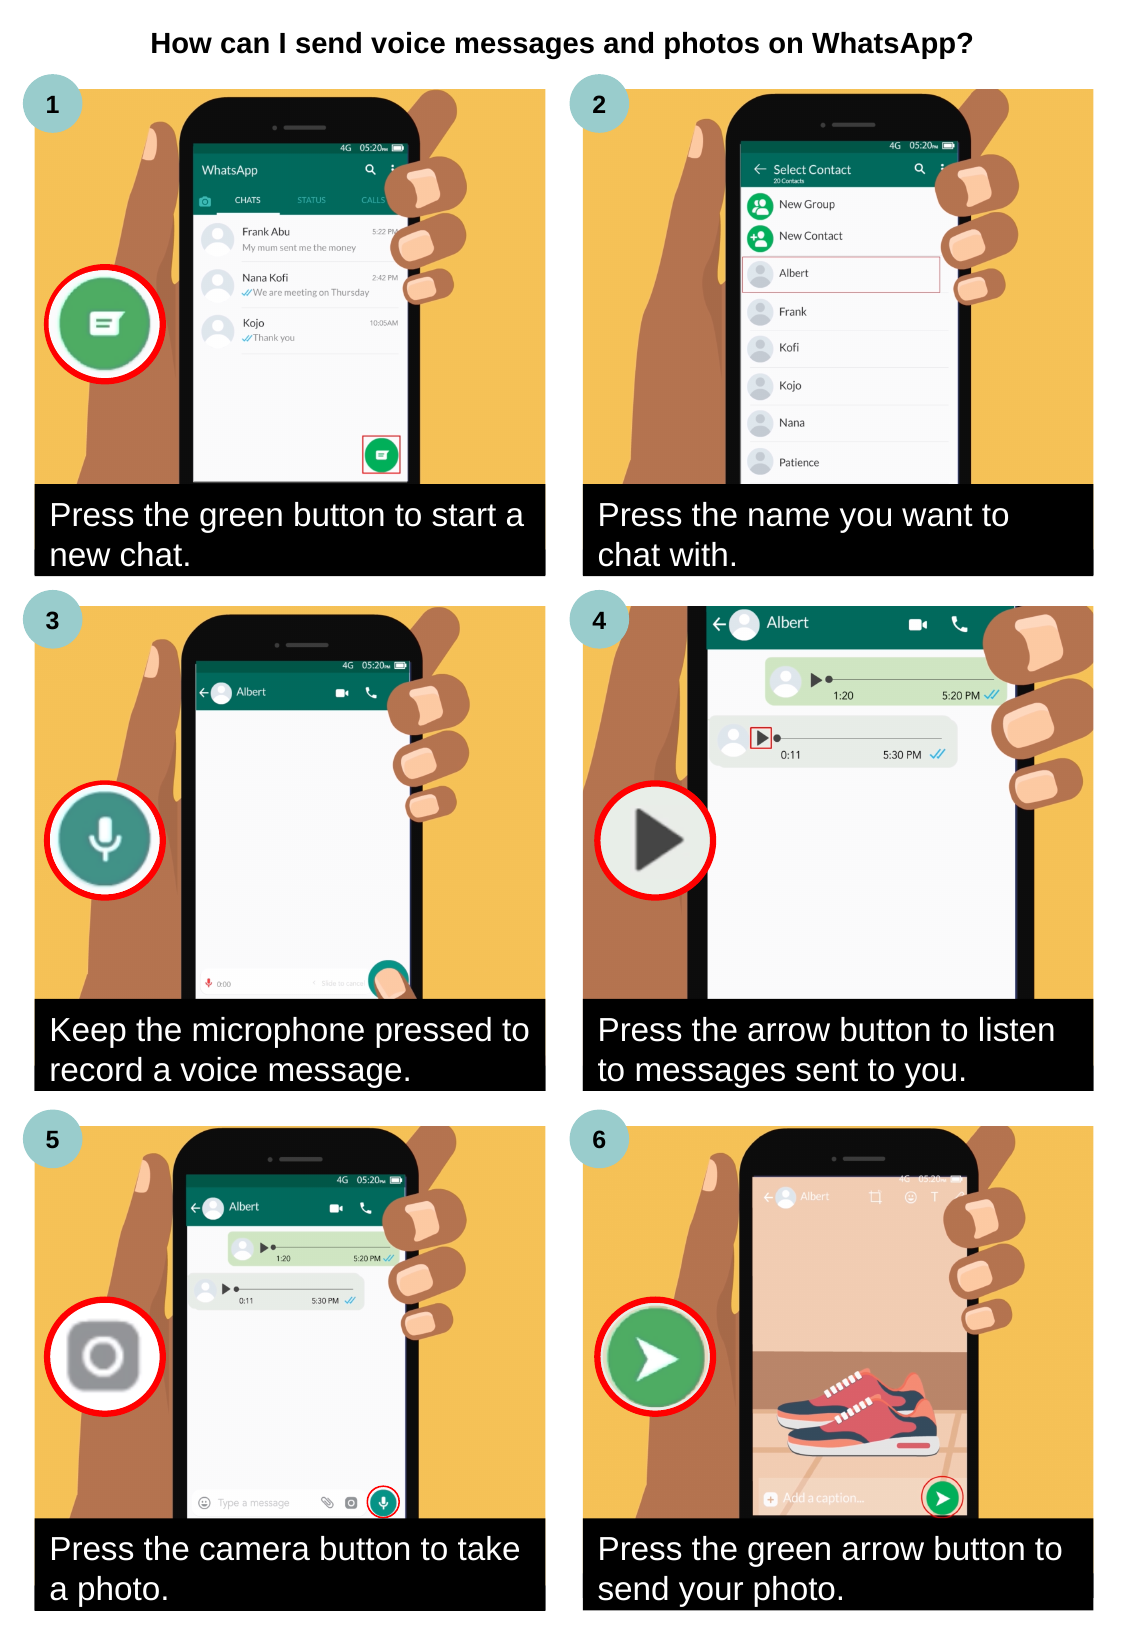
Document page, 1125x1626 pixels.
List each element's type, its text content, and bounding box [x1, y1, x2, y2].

picture [34, 606, 546, 1092]
text_box 6 [569, 1109, 625, 1159]
text_box 2 [569, 74, 625, 123]
picture [582, 606, 1094, 1092]
text_box 4 [569, 589, 625, 639]
picture [34, 1125, 546, 1611]
text_box 5 [22, 1109, 79, 1157]
picture [34, 89, 546, 575]
picture [582, 1125, 1094, 1598]
text_box Press the green arrow button to send your photo. [582, 1604, 1094, 1611]
text_box How can I send voice messages and photos on WhatsApp? [0, 0, 1125, 86]
picture [582, 89, 1094, 575]
text_box 3 [22, 589, 79, 637]
text_box 1 [22, 74, 78, 122]
